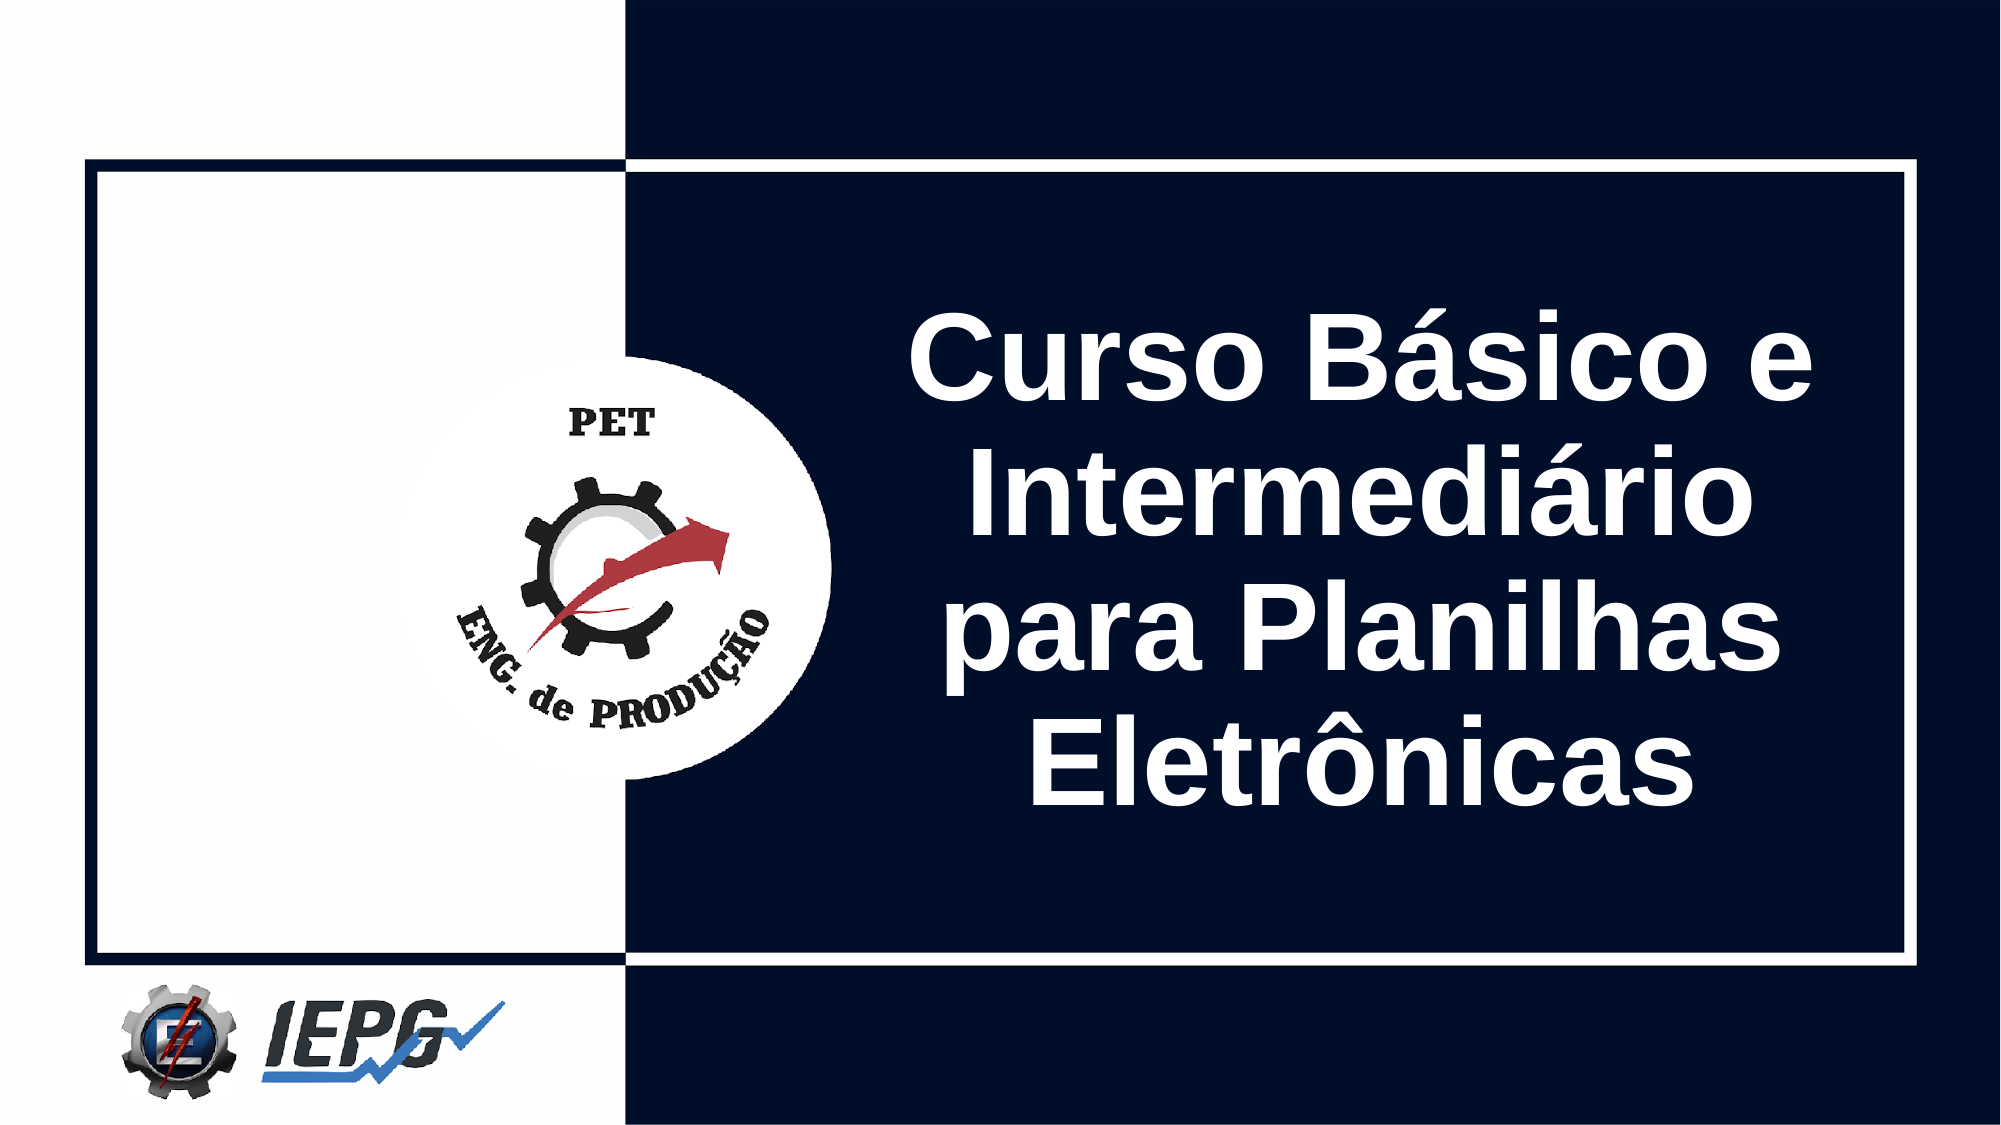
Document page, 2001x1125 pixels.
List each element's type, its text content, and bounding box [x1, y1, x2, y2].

picture [0, 0, 2001, 1125]
title Curso Básico e Intermediário para Planilhas Eletrônicas [848, 213, 1875, 912]
